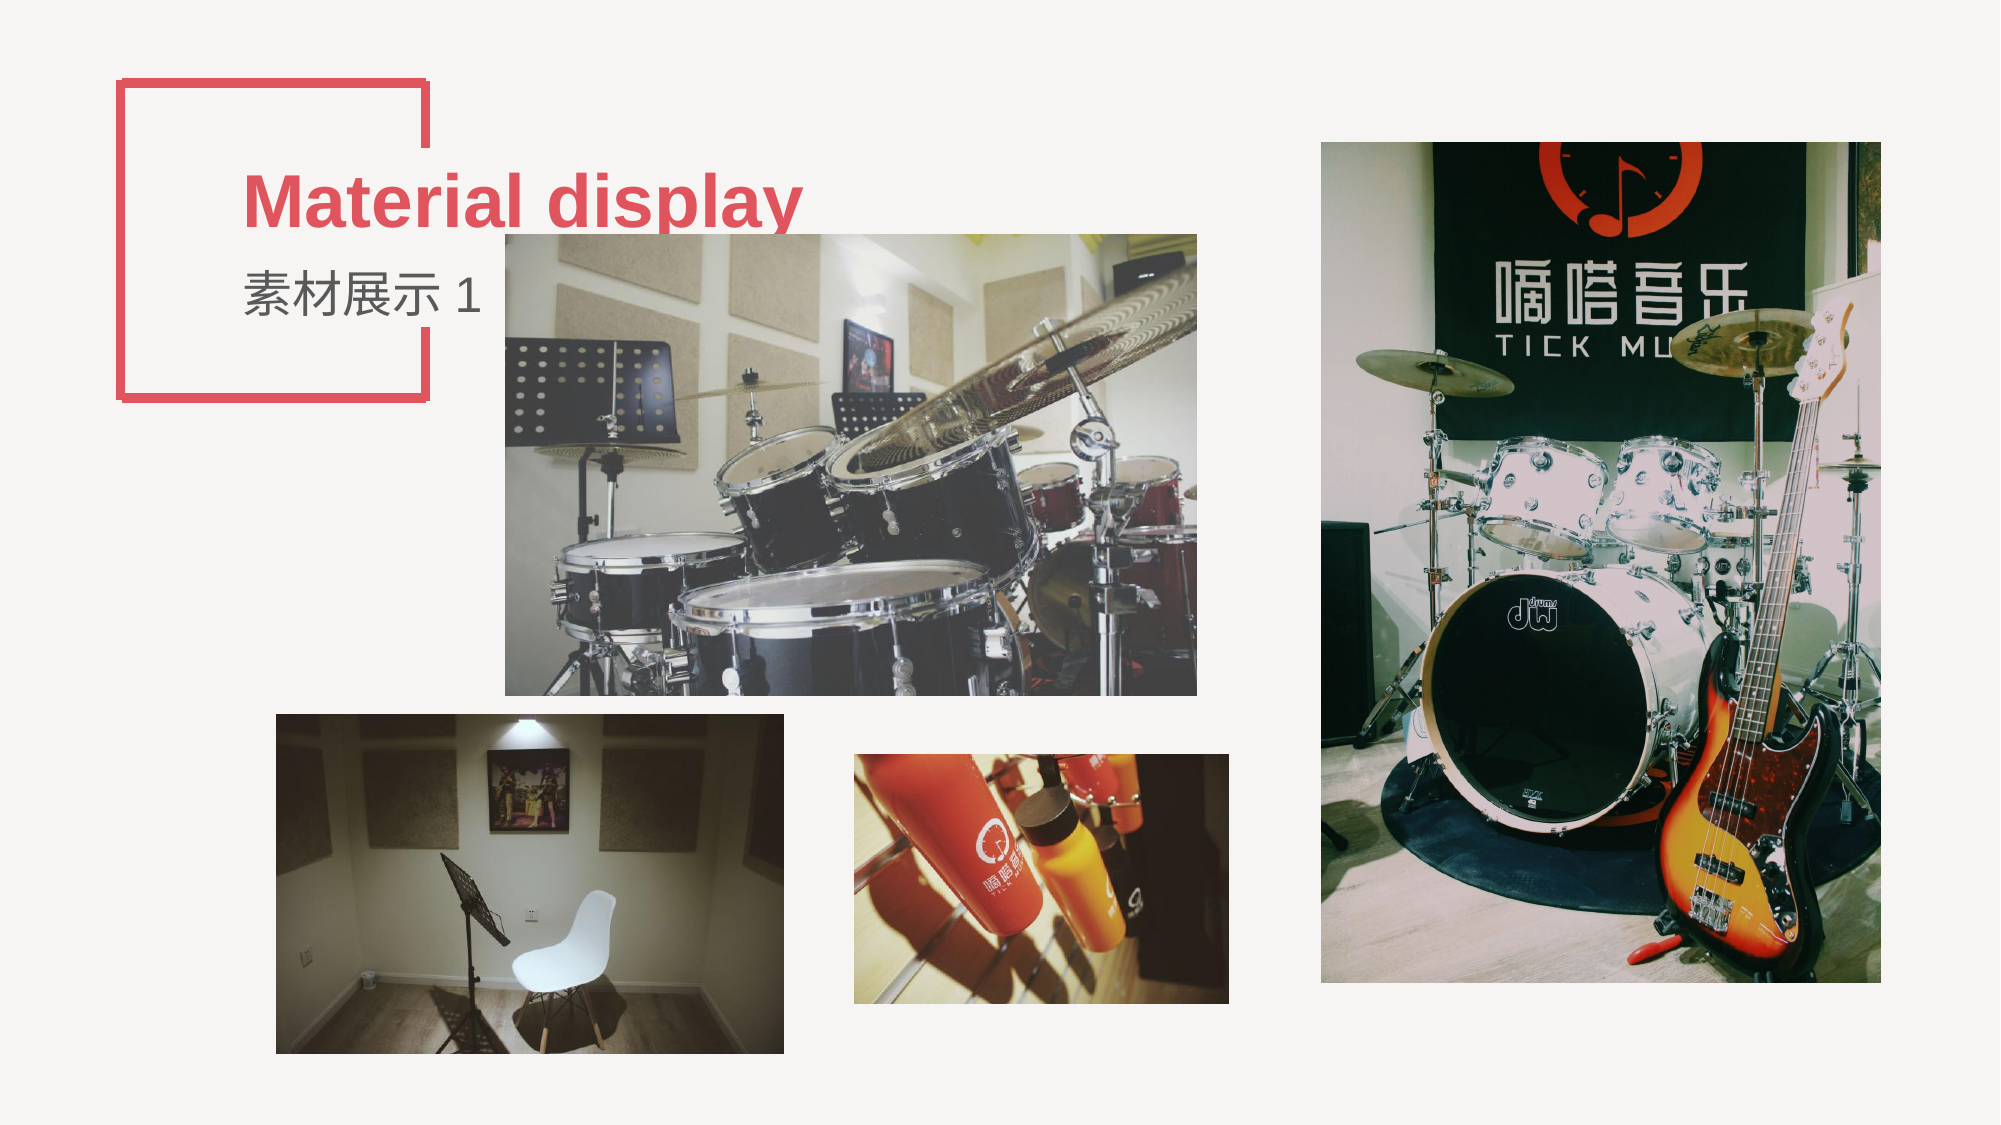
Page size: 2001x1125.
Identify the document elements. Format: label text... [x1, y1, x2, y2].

text_box Material display [426, 143, 696, 250]
picture [505, 234, 1197, 696]
text_box 素材展示1 [426, 254, 505, 331]
picture [276, 714, 784, 1054]
picture [1321, 142, 1881, 983]
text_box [120, 79, 426, 401]
picture [854, 754, 1229, 1004]
